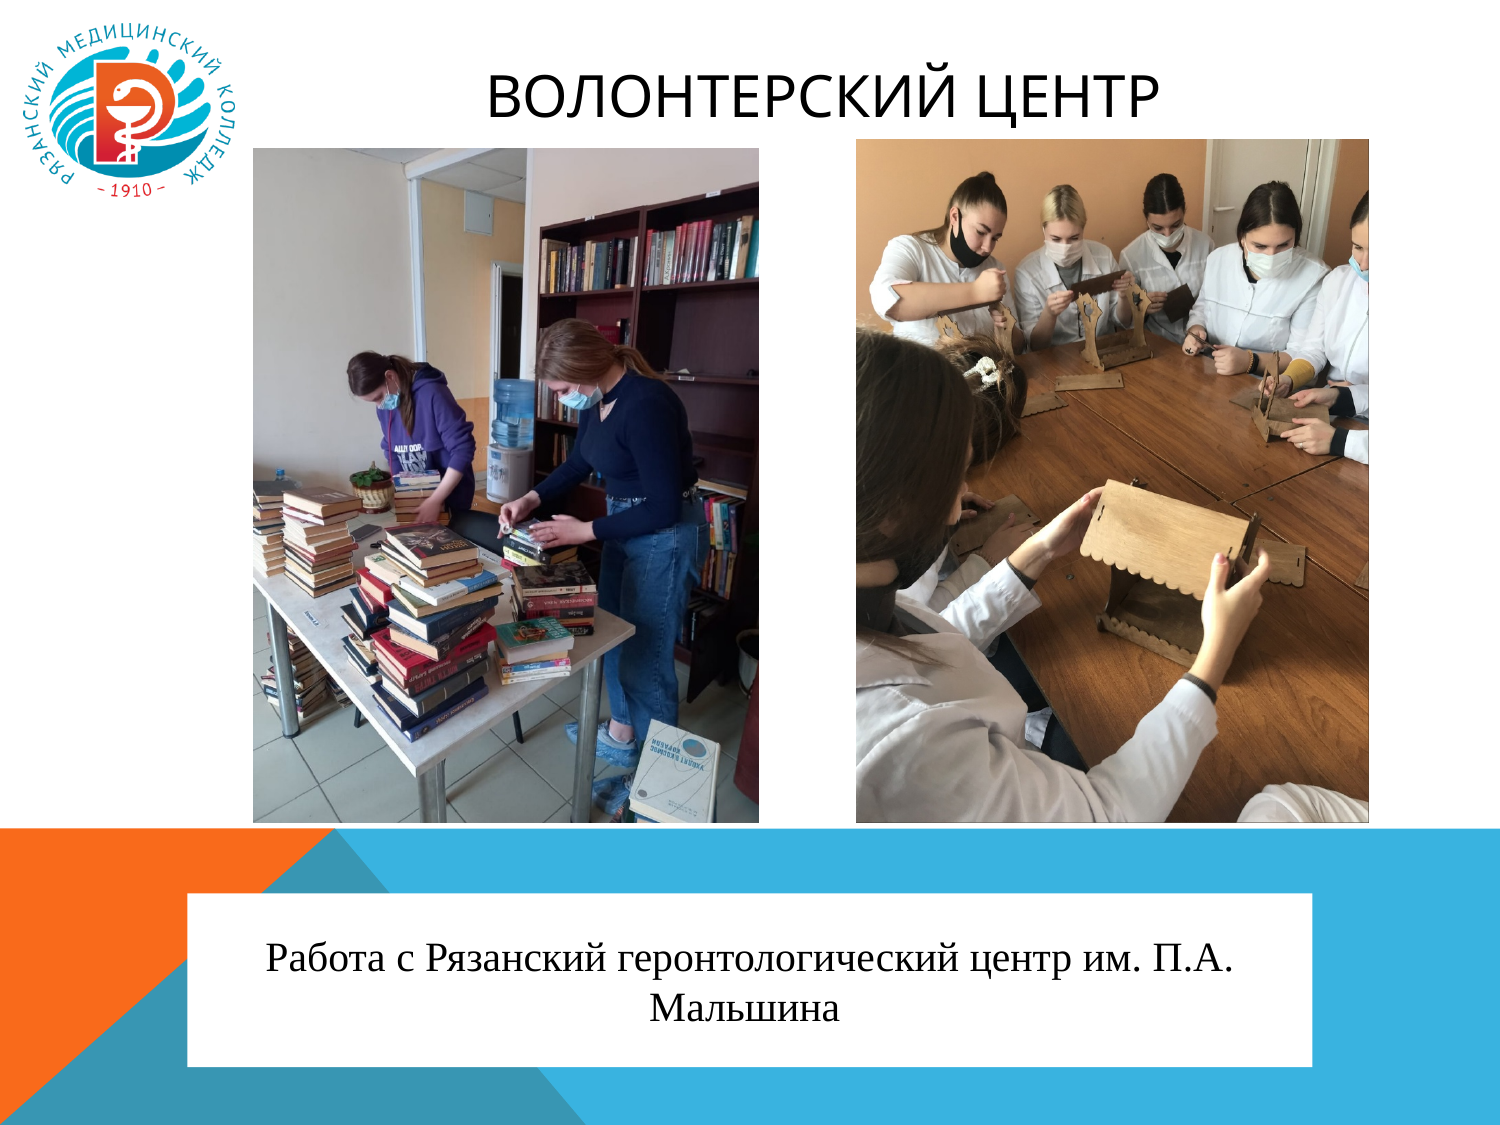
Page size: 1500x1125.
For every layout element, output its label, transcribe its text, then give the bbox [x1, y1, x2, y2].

picture [253, 148, 760, 823]
text_box Работа с Рязанский геронтологический центр им. П.А. Мальшина [187, 893, 1313, 1068]
text_box Волонтерский центр [238, 49, 1441, 140]
picture [23, 23, 235, 198]
picture [856, 139, 1369, 823]
